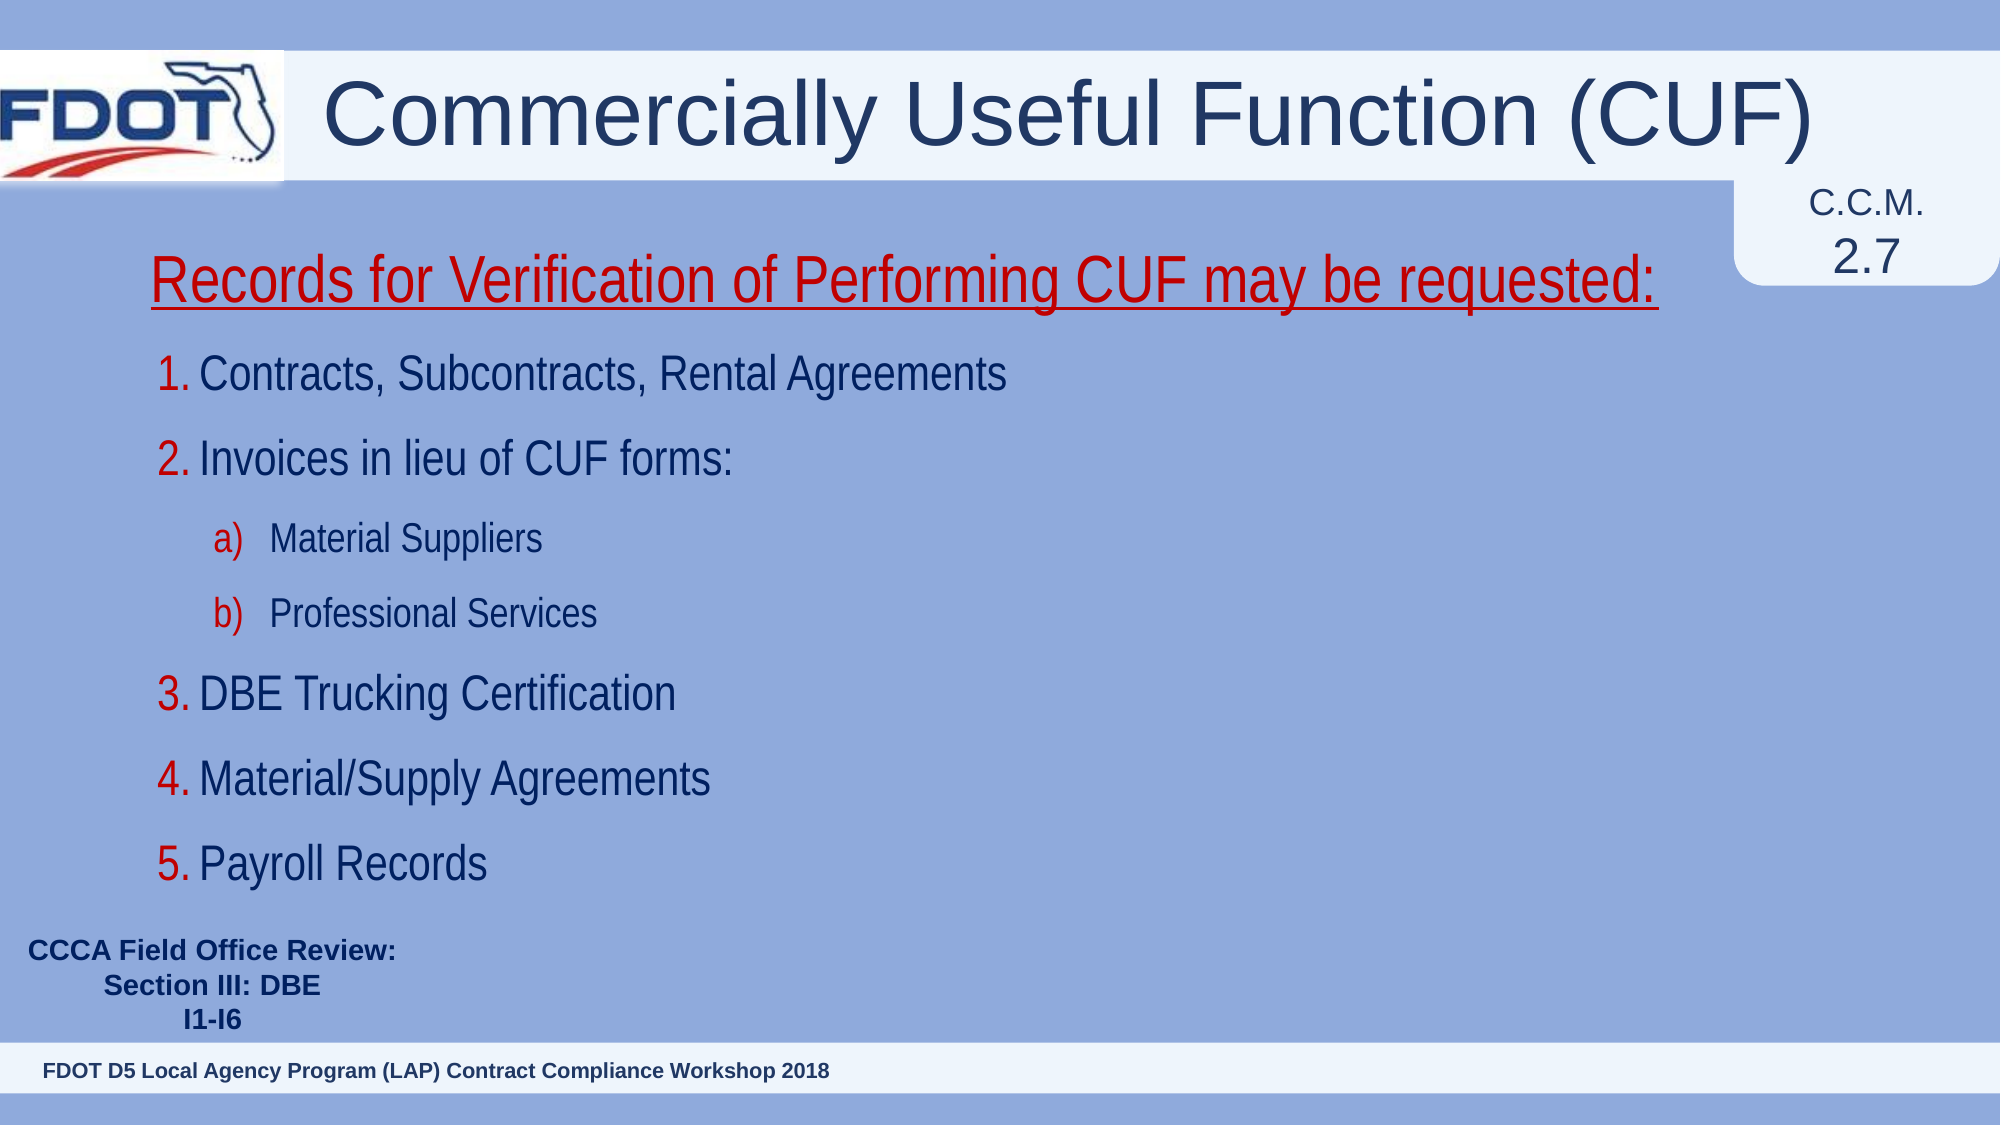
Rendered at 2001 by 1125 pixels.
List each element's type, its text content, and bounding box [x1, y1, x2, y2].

title Commercially Useful Function (CUF) [307, 50, 2000, 181]
list Contracts, Subcontracts, Rental Agreements Invoices in lieu of CUF forms: Material Suppliers Professional Services DBE Trucking Certification Material/Supply Agreements Payroll Records [142, 332, 1867, 1047]
text_box CCCA Field Office Review: Section III: DBE I1-I6 [0, 923, 480, 1043]
text_box Records for Verification of Performing CUF may be requested: [135, 253, 1982, 321]
slide_number 47 [1412, 1042, 1863, 1103]
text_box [1733, 101, 2000, 292]
picture [0, 50, 284, 181]
